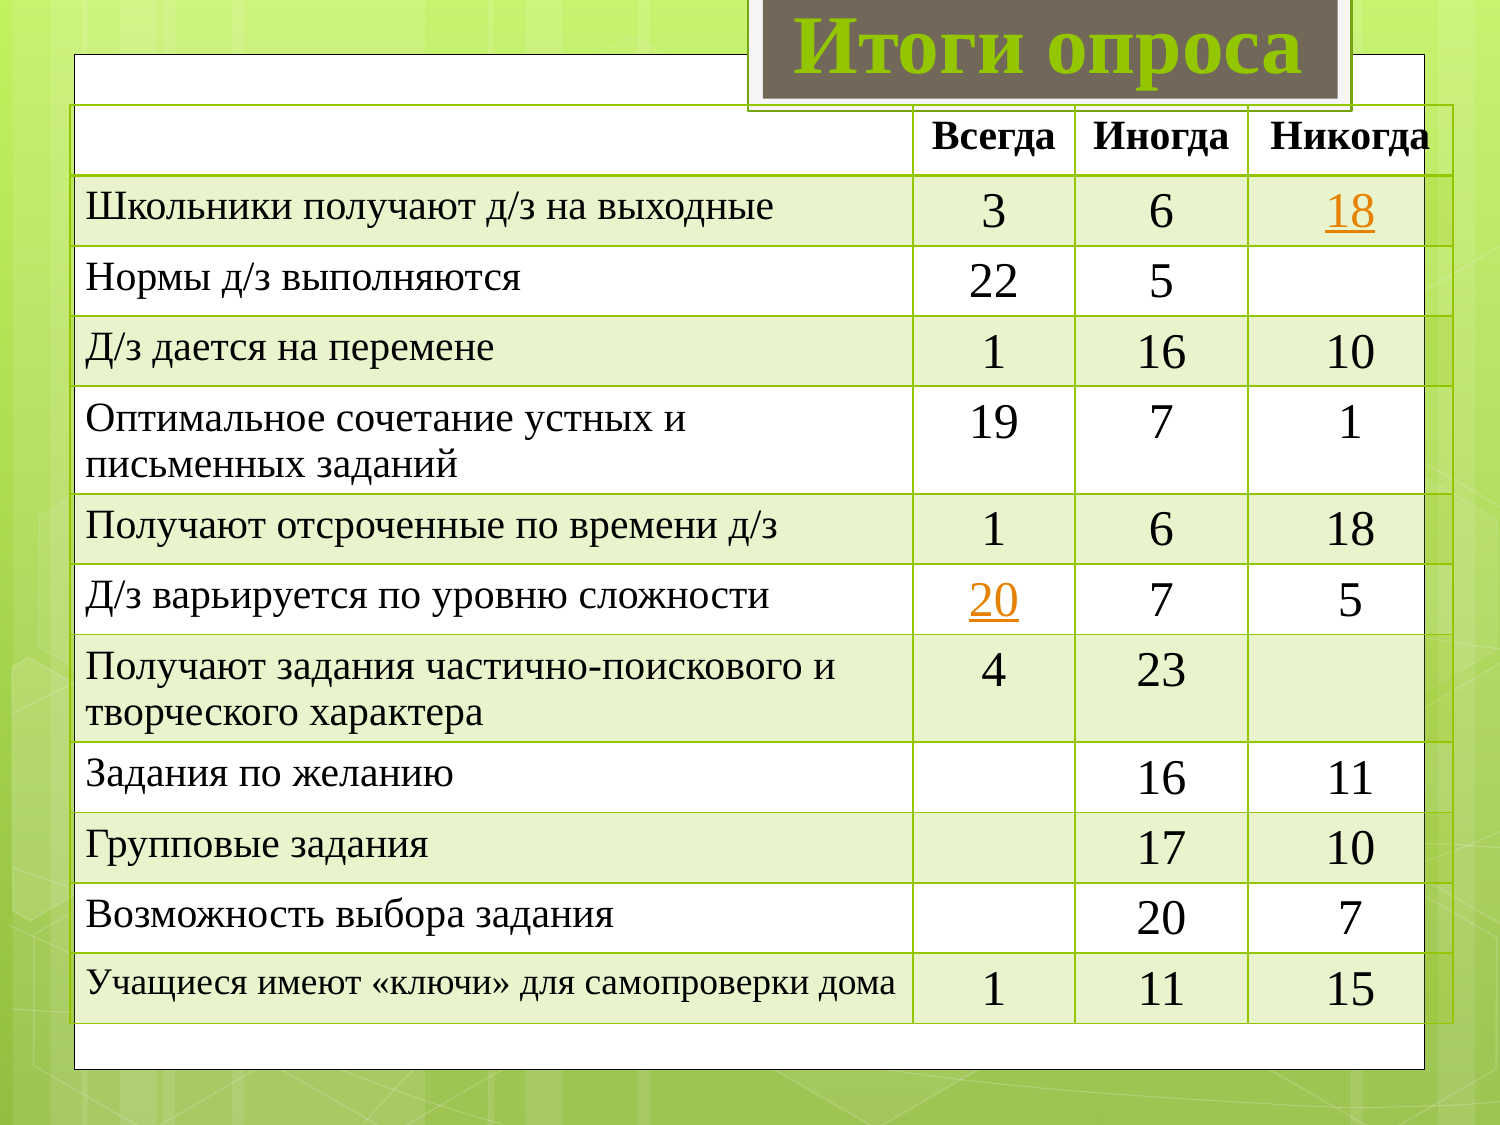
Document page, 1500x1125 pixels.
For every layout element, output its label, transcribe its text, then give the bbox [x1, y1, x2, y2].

table_cell 19 [914, 387, 1074, 493]
table_cell Нормы д/з выполняются [71, 247, 912, 315]
table_cell 17 [1076, 813, 1247, 882]
table_cell 1 [914, 317, 1074, 385]
table_cell 18 [1249, 177, 1452, 245]
table_cell 22 [914, 247, 1074, 315]
table_cell Задания по желанию [71, 743, 912, 812]
table_cell 15 [1249, 954, 1452, 1023]
table_cell 3 [914, 177, 1074, 245]
table_cell 23 [1076, 635, 1247, 741]
table_cell Д/з варьируется по уровню сложности [71, 565, 912, 634]
table_cell [914, 813, 1074, 882]
table_cell 11 [1249, 743, 1452, 812]
table_cell 16 [1076, 743, 1247, 812]
table_cell [1249, 635, 1452, 741]
table_cell 20 [1076, 884, 1247, 952]
table_cell 7 [1249, 884, 1452, 952]
table_cell 4 [914, 635, 1074, 741]
table_cell Д/з дается на перемене [71, 317, 912, 385]
table_cell 7 [1076, 565, 1247, 634]
table_cell 1 [914, 495, 1074, 563]
table_cell [914, 884, 1074, 952]
table_cell Оптимальное сочетание устных и письменных заданий [71, 387, 912, 493]
table_cell Групповые задания [71, 813, 912, 882]
table_cell 1 [1249, 387, 1452, 493]
table_cell 10 [1249, 317, 1452, 385]
table_header Всегда [914, 106, 1074, 174]
table_header Иногда [1076, 106, 1247, 174]
table_cell 11 [1076, 954, 1247, 1023]
table_cell Школьники получают д/з на выходные [71, 177, 912, 245]
table_cell 6 [1076, 495, 1247, 563]
table_cell Получают отсроченные по времени д/з [71, 495, 912, 563]
table_cell 1 [914, 954, 1074, 1023]
table_cell Возможность выбора задания [71, 884, 912, 952]
table_cell 20 [914, 565, 1074, 634]
table_cell 7 [1076, 387, 1247, 493]
table_cell [1249, 247, 1452, 315]
table_cell [914, 743, 1074, 812]
table_cell 6 [1076, 177, 1247, 245]
table_cell 5 [1076, 247, 1247, 315]
table_header Никогда [1249, 106, 1452, 174]
table_cell 5 [1249, 565, 1452, 634]
table_cell 18 [1249, 495, 1452, 563]
table_cell Получают задания частично-поискового и творческого характера [71, 635, 912, 741]
table_cell 10 [1249, 813, 1452, 882]
title Итоги опроса [655, 0, 1442, 99]
table_cell Учащиеся имеют «ключи» для самопроверки дома [71, 954, 912, 1023]
table_cell 16 [1076, 317, 1247, 385]
table_header [71, 106, 912, 174]
